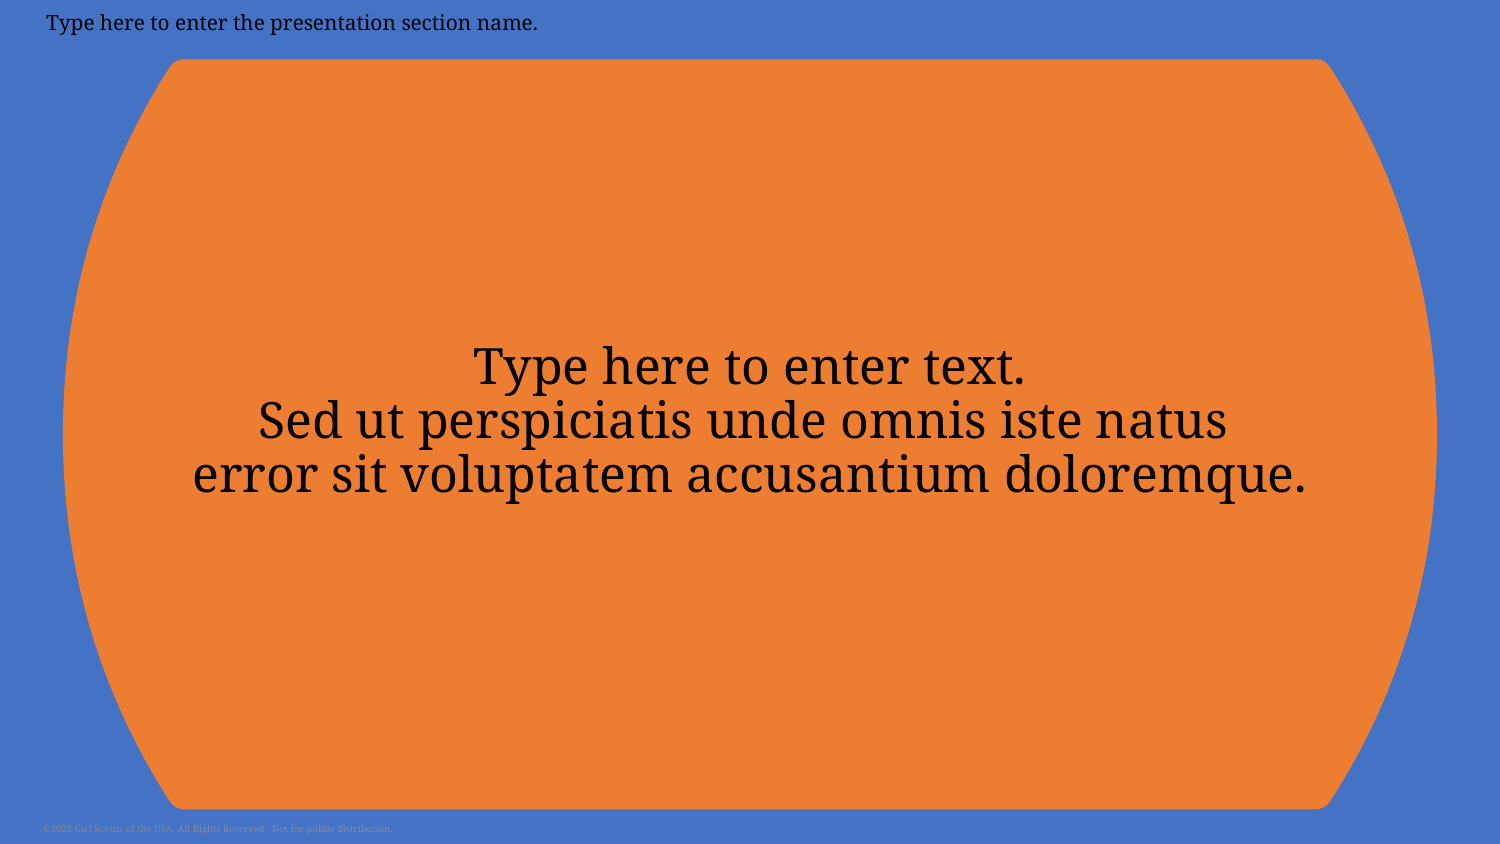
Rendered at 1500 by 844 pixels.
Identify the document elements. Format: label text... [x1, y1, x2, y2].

title Type here to enter text. Sed ut perspiciatis unde omnis iste natus error sit voluptatem accusantium doloremque. [42, 251, 1458, 593]
list Type here to enter the presentation section name. [31, 0, 1477, 43]
footer ©2022 Girl Scouts of the USA. All Rights Reserved. Not for public distribution. [28, 818, 959, 844]
